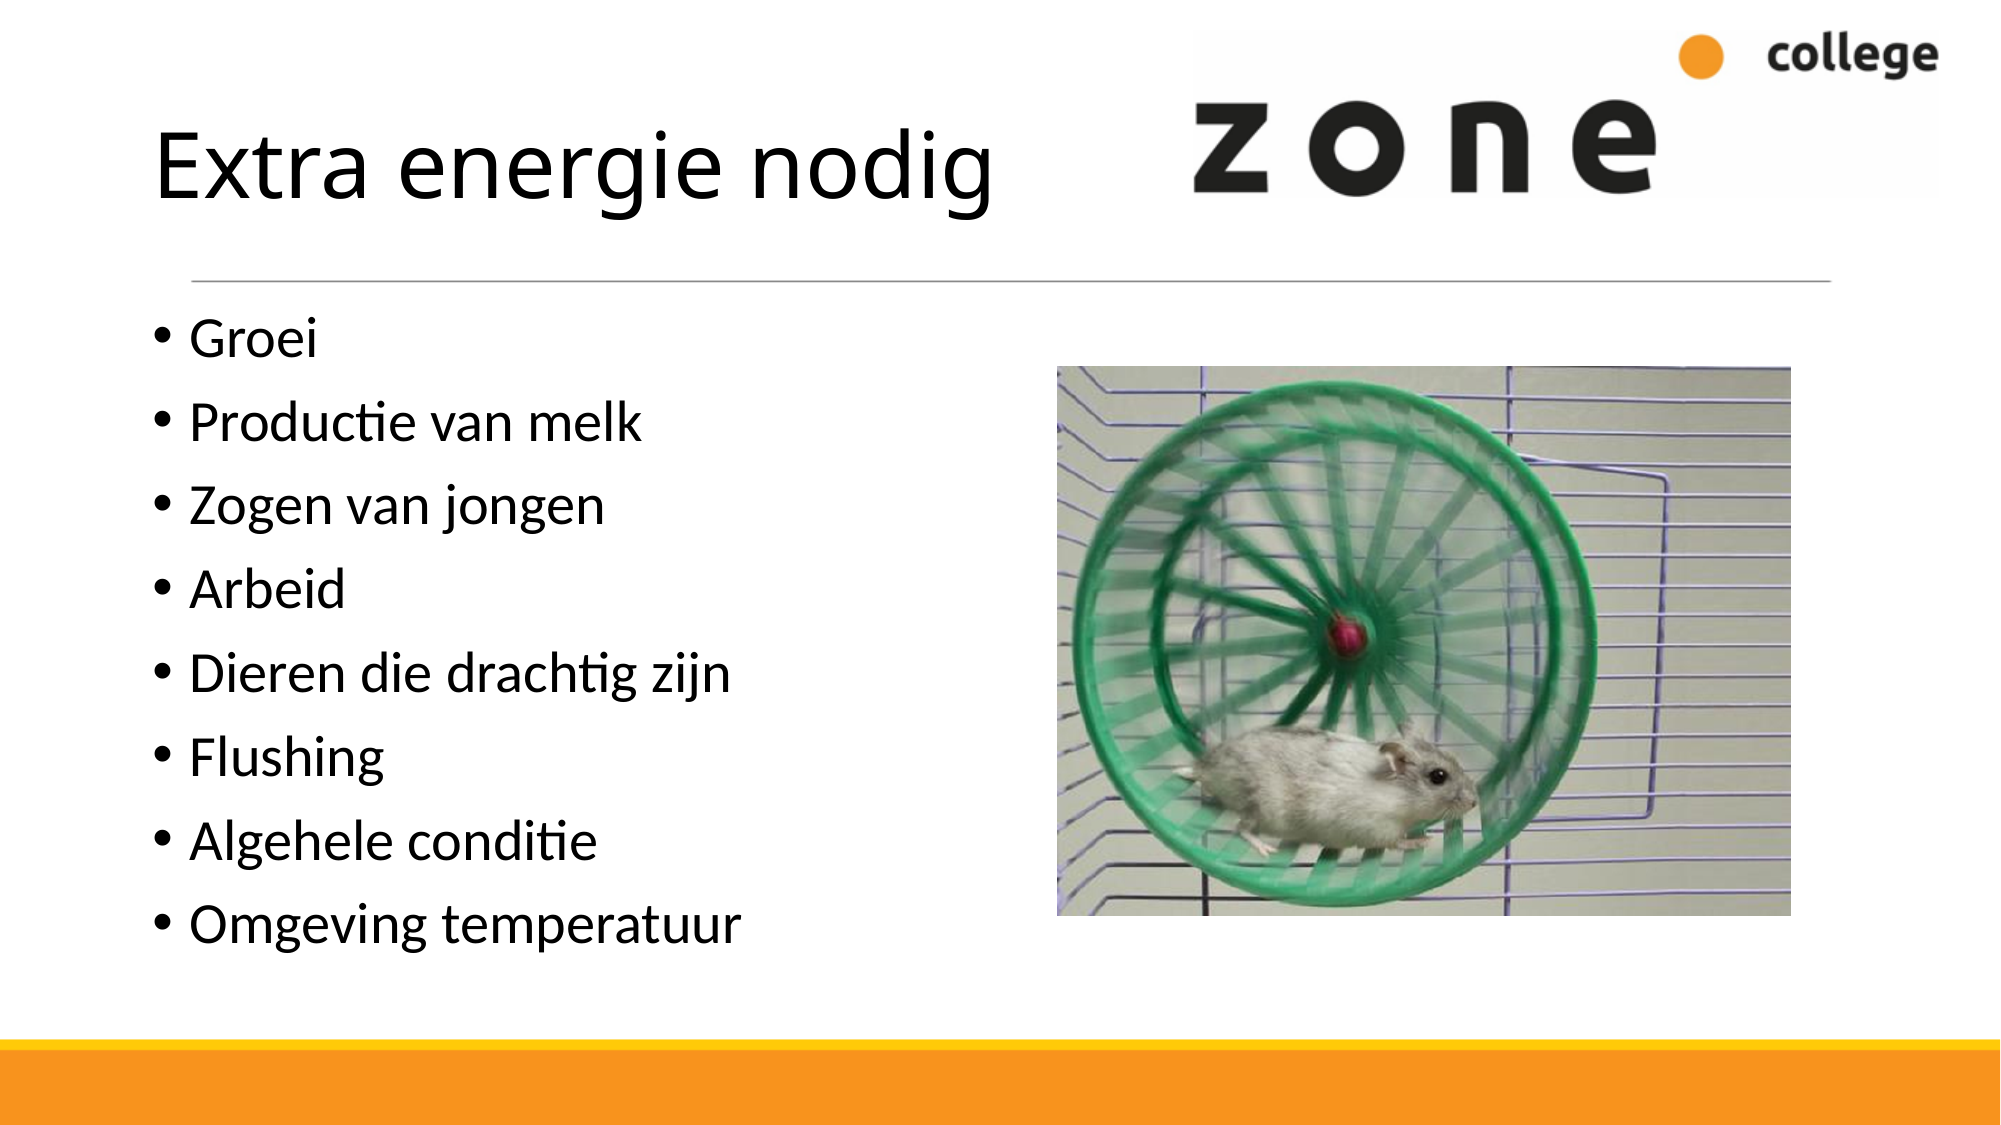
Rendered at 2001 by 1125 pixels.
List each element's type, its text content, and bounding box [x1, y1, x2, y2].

picture [0, 0, 2001, 1125]
list Groei Productie van melk Zogen van jongen Arbeid Dieren die drachtig zijn Flushing Algehele conditie Omgeving temperatuur [137, 299, 1863, 1014]
title Extra energie nodig [137, 59, 1863, 278]
